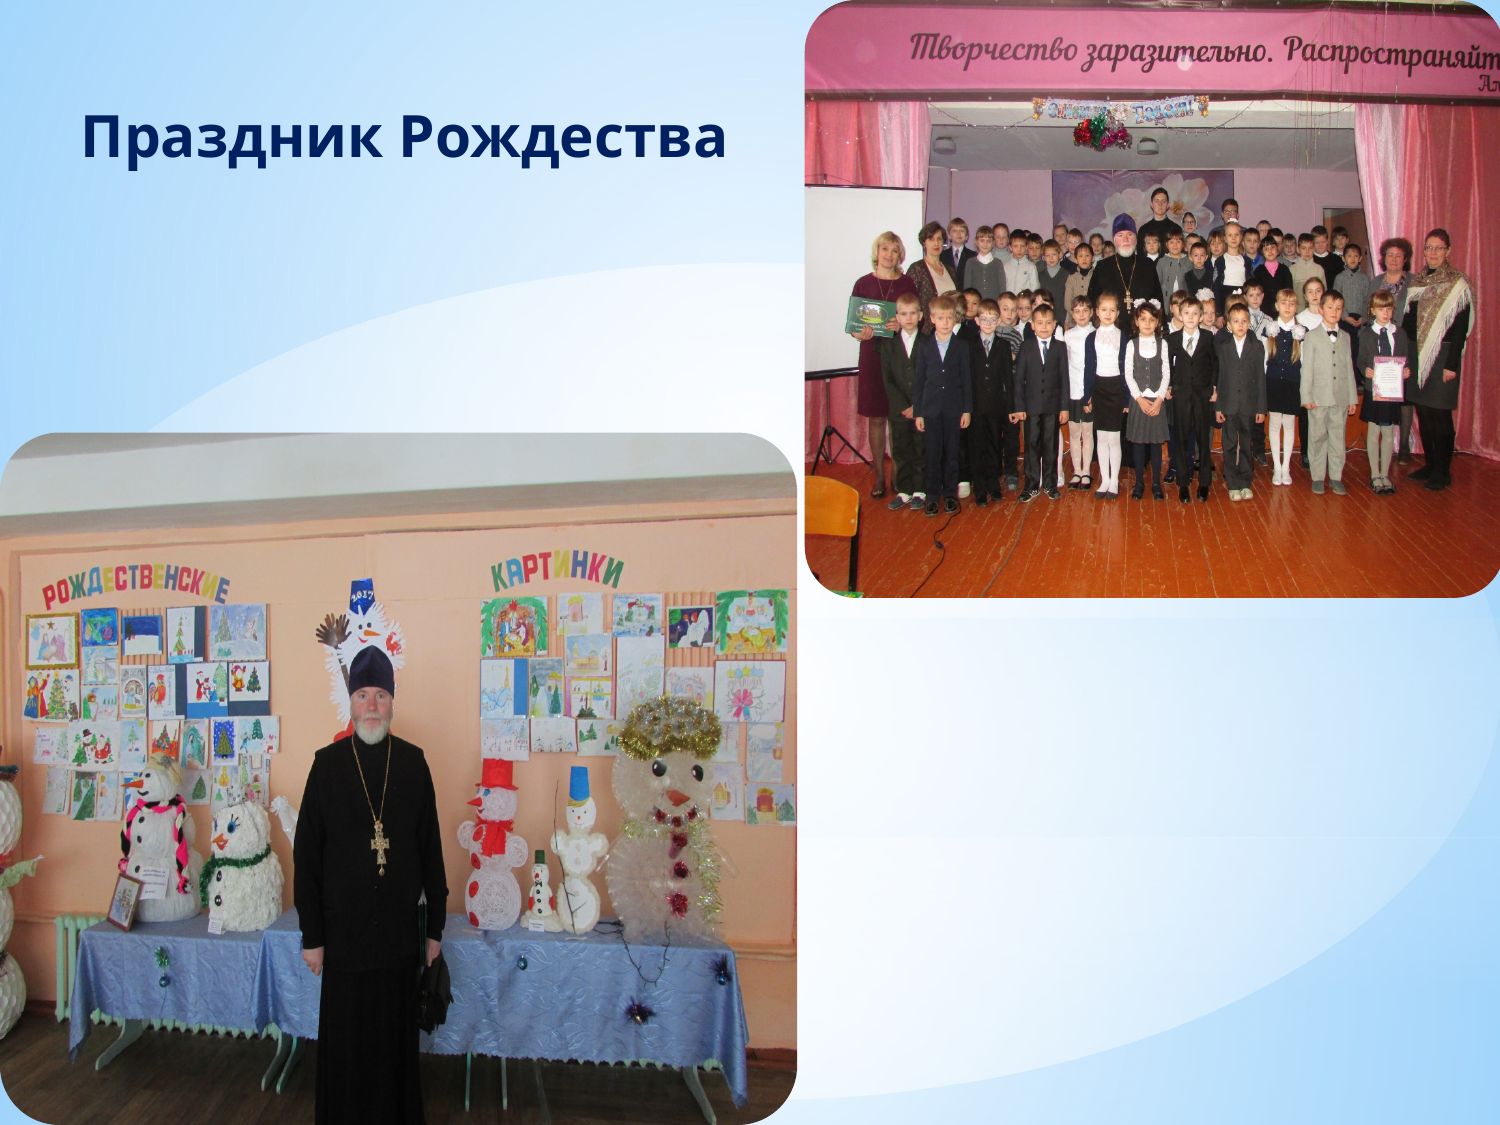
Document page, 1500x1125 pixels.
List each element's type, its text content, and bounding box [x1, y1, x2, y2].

text_box Праздник Рождества [5, 92, 798, 177]
picture [0, 432, 798, 1125]
picture [804, 0, 1500, 599]
